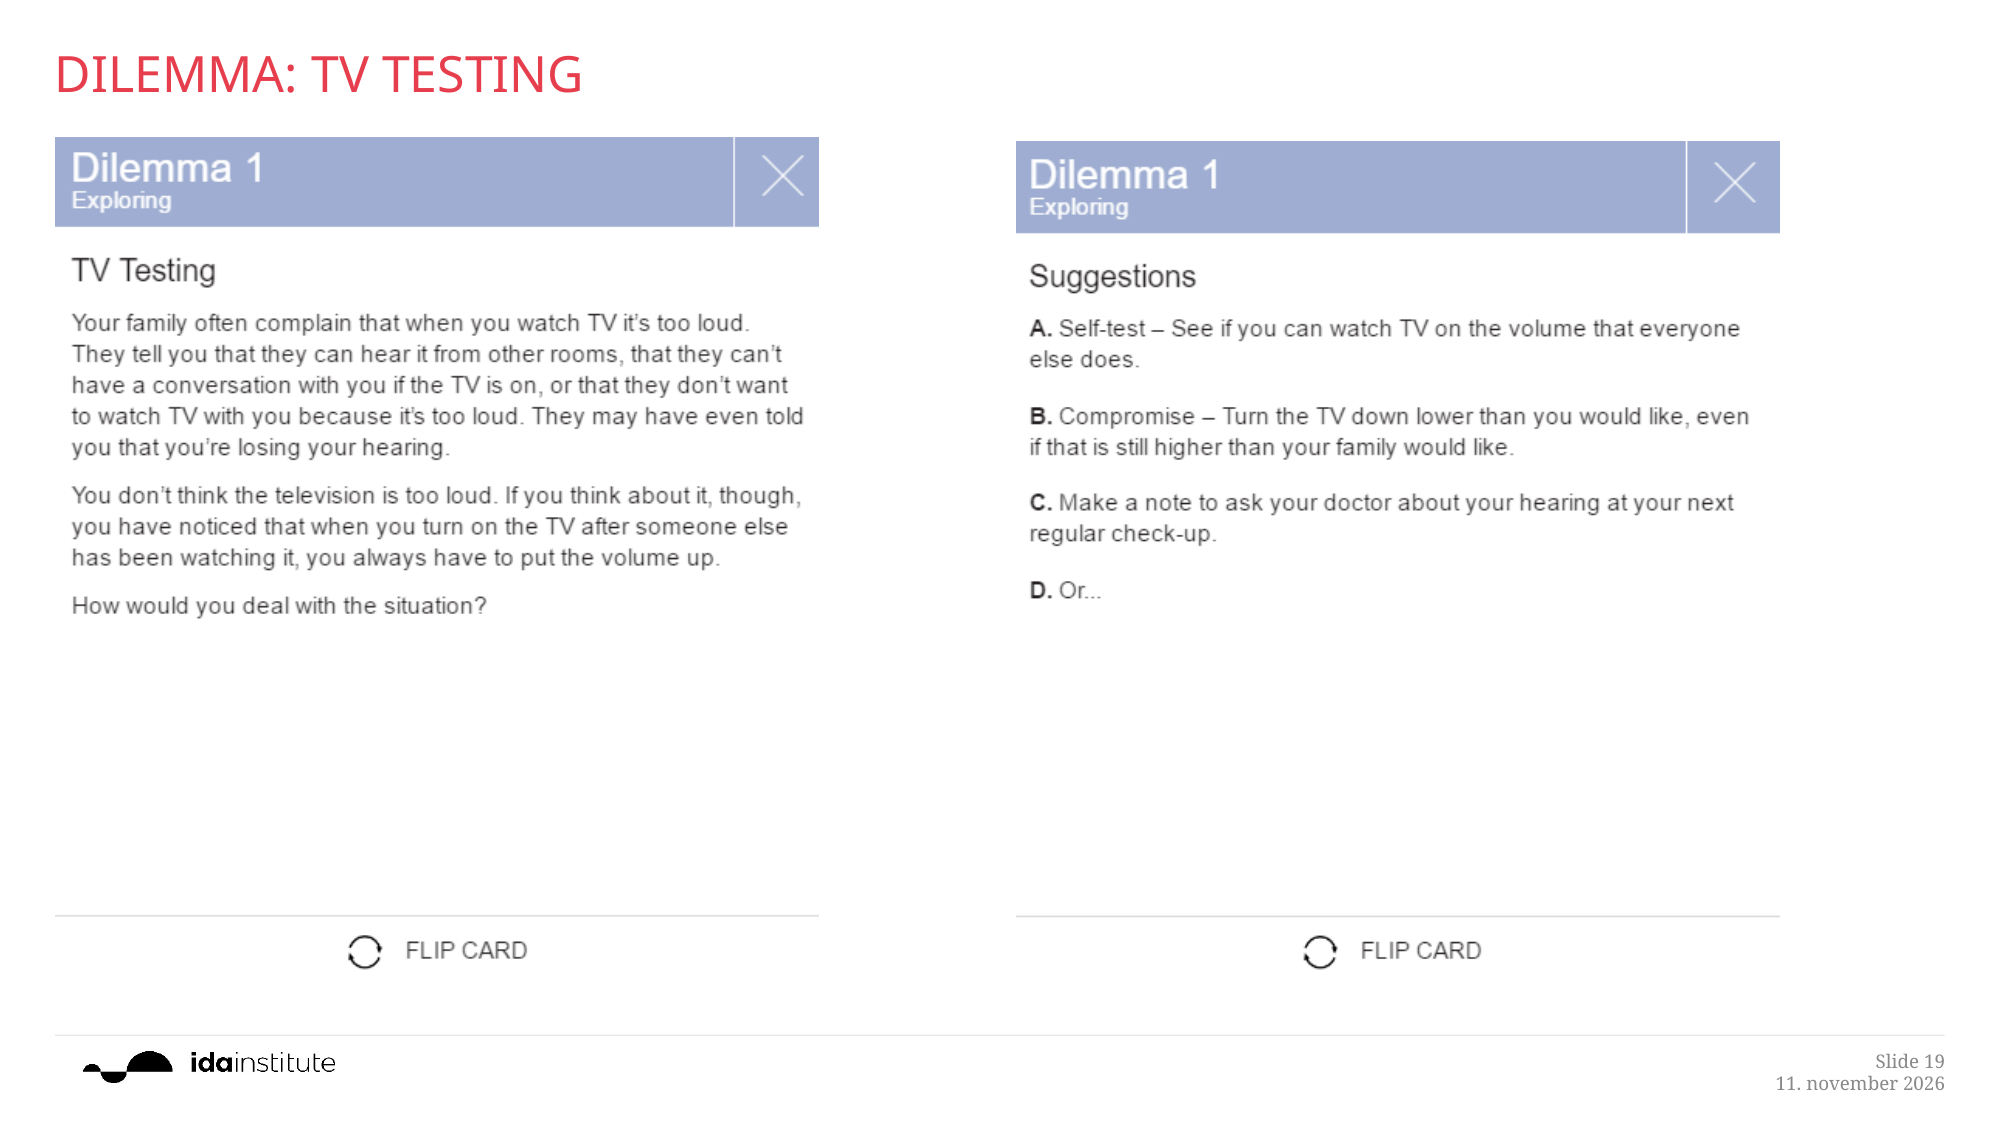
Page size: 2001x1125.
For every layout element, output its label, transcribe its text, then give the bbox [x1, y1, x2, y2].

slide_number Slide 19 [1721, 1049, 1946, 1071]
title DILEMMA: TV TESTING [54, 42, 1946, 184]
picture [83, 1051, 335, 1083]
picture [54, 137, 819, 976]
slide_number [1666, 1071, 1946, 1102]
picture [1016, 141, 1781, 976]
